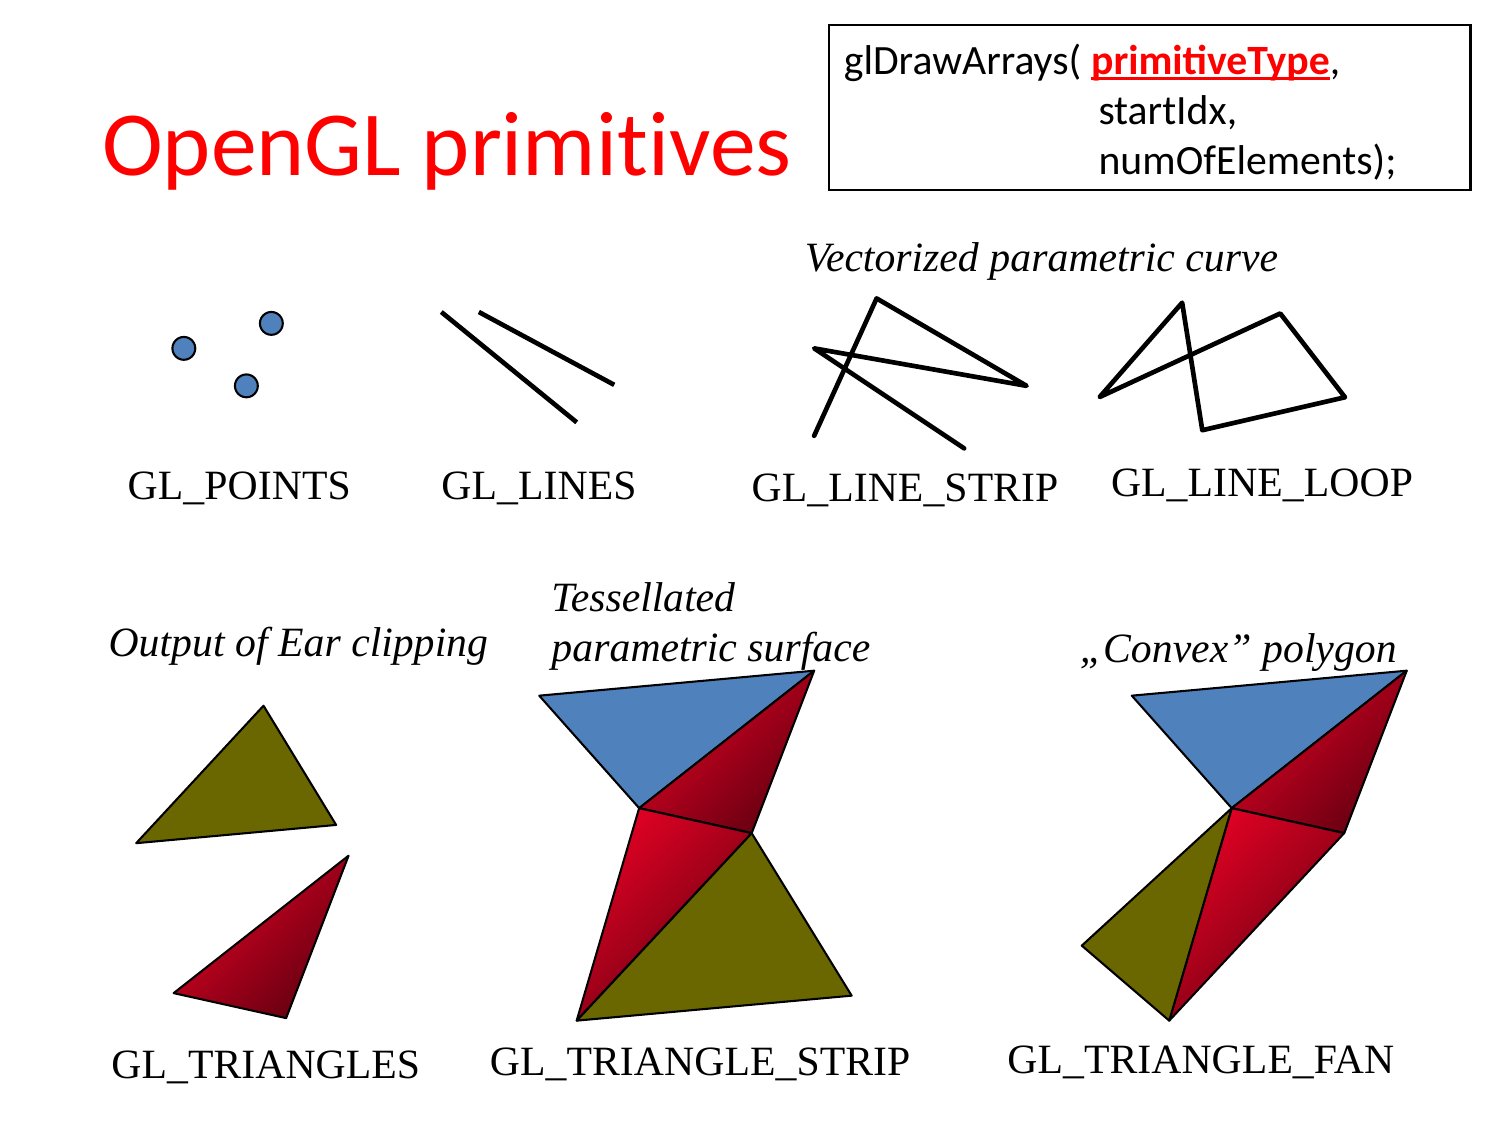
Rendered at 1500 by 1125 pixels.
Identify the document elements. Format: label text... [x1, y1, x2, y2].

text_box [1081, 808, 1232, 1021]
text_box [1170, 808, 1345, 1020]
text_box GL_TRIANGLE_STRIP [475, 1026, 926, 1092]
text_box [814, 298, 1027, 449]
text_box [576, 808, 751, 1020]
text_box [172, 336, 196, 360]
text_box GL_LINES [426, 450, 652, 515]
text_box [639, 678, 812, 833]
text_box [539, 678, 803, 808]
text_box GL_LINE_STRIP [736, 452, 1074, 518]
text_box GL_TRIANGLES [96, 1029, 436, 1094]
text_box [259, 311, 283, 335]
text_box Tessellated parametric surface [536, 562, 886, 678]
text_box [173, 855, 349, 1019]
text_box [576, 833, 852, 1021]
text_box GL_TRIANGLE_FAN [992, 1024, 1410, 1090]
text_box glDrawArrays( primitiveType, startIdx, numOfElements); [829, 25, 1471, 190]
text_box GL_LINE_LOOP [1096, 447, 1429, 513]
text_box GL_POINTS [112, 450, 366, 515]
text_box [136, 705, 337, 844]
text_box [1099, 302, 1345, 431]
text_box [1231, 679, 1404, 833]
text_box „Convex” polygon [1065, 613, 1412, 679]
text_box Vectorized parametric curve [790, 222, 1294, 287]
title OpenGL primitives [75, 45, 820, 233]
text_box [234, 374, 258, 398]
text_box Output of Ear clipping [93, 607, 504, 673]
text_box [1131, 679, 1394, 808]
